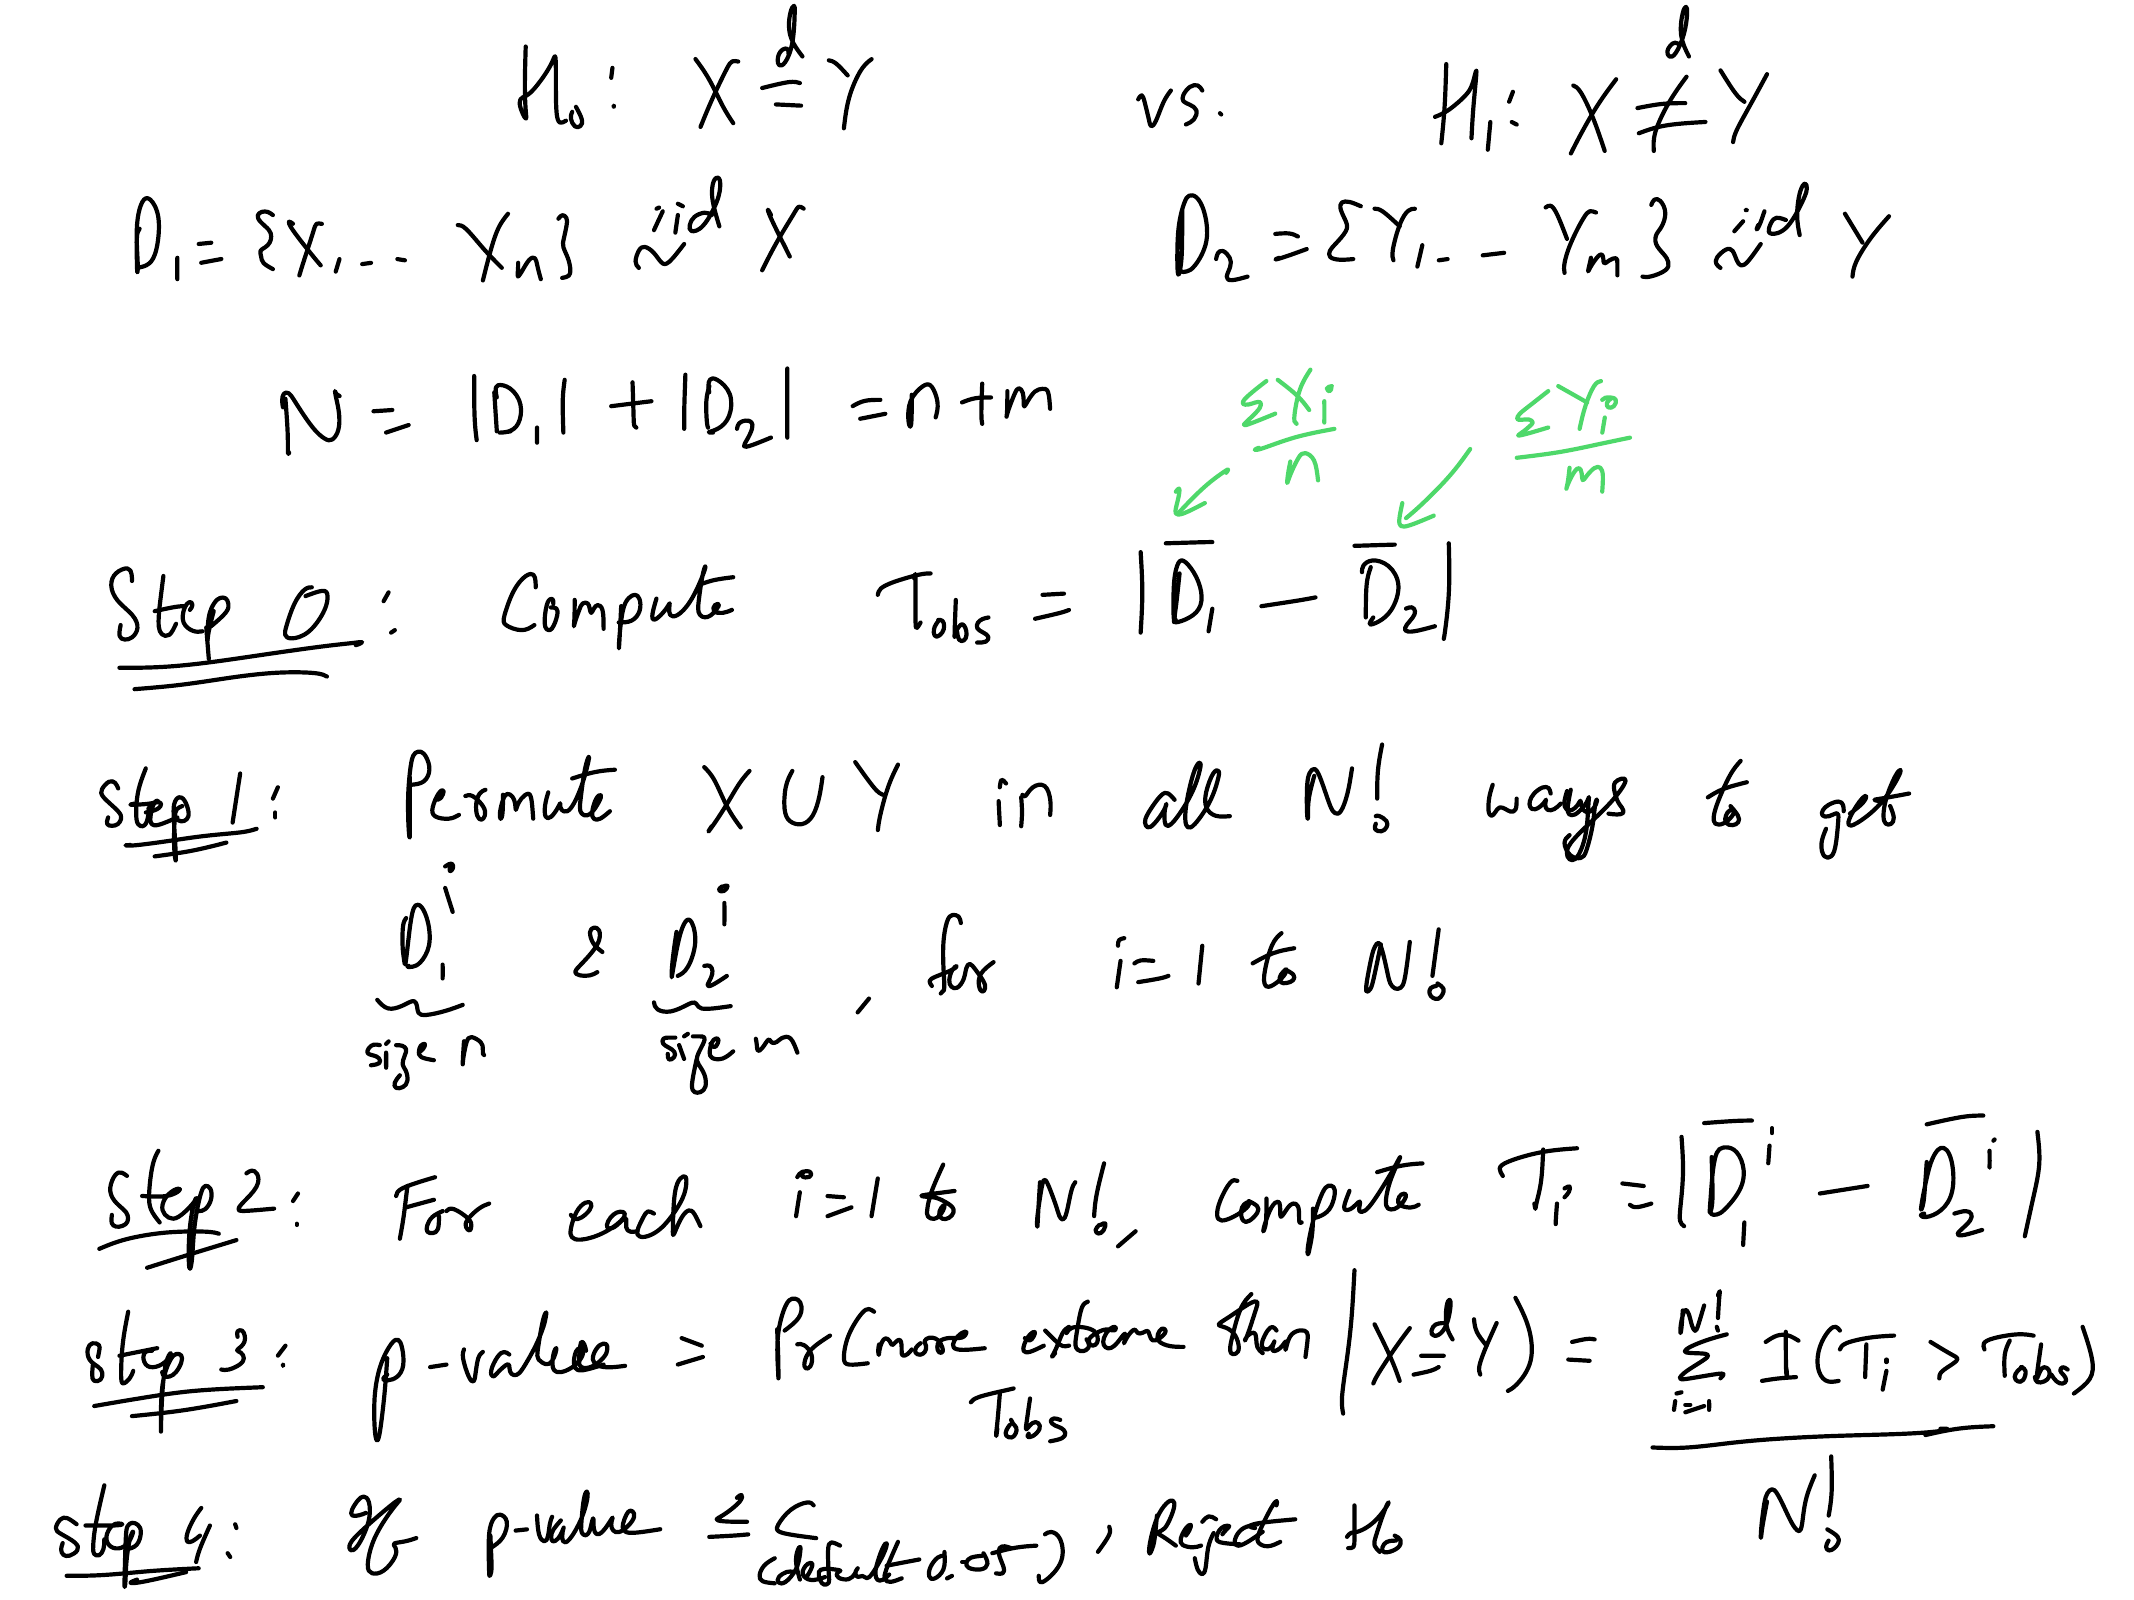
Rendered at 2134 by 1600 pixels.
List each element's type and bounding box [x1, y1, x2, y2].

text_box [55, 177, 2094, 1588]
text_box [519, 5, 1890, 177]
